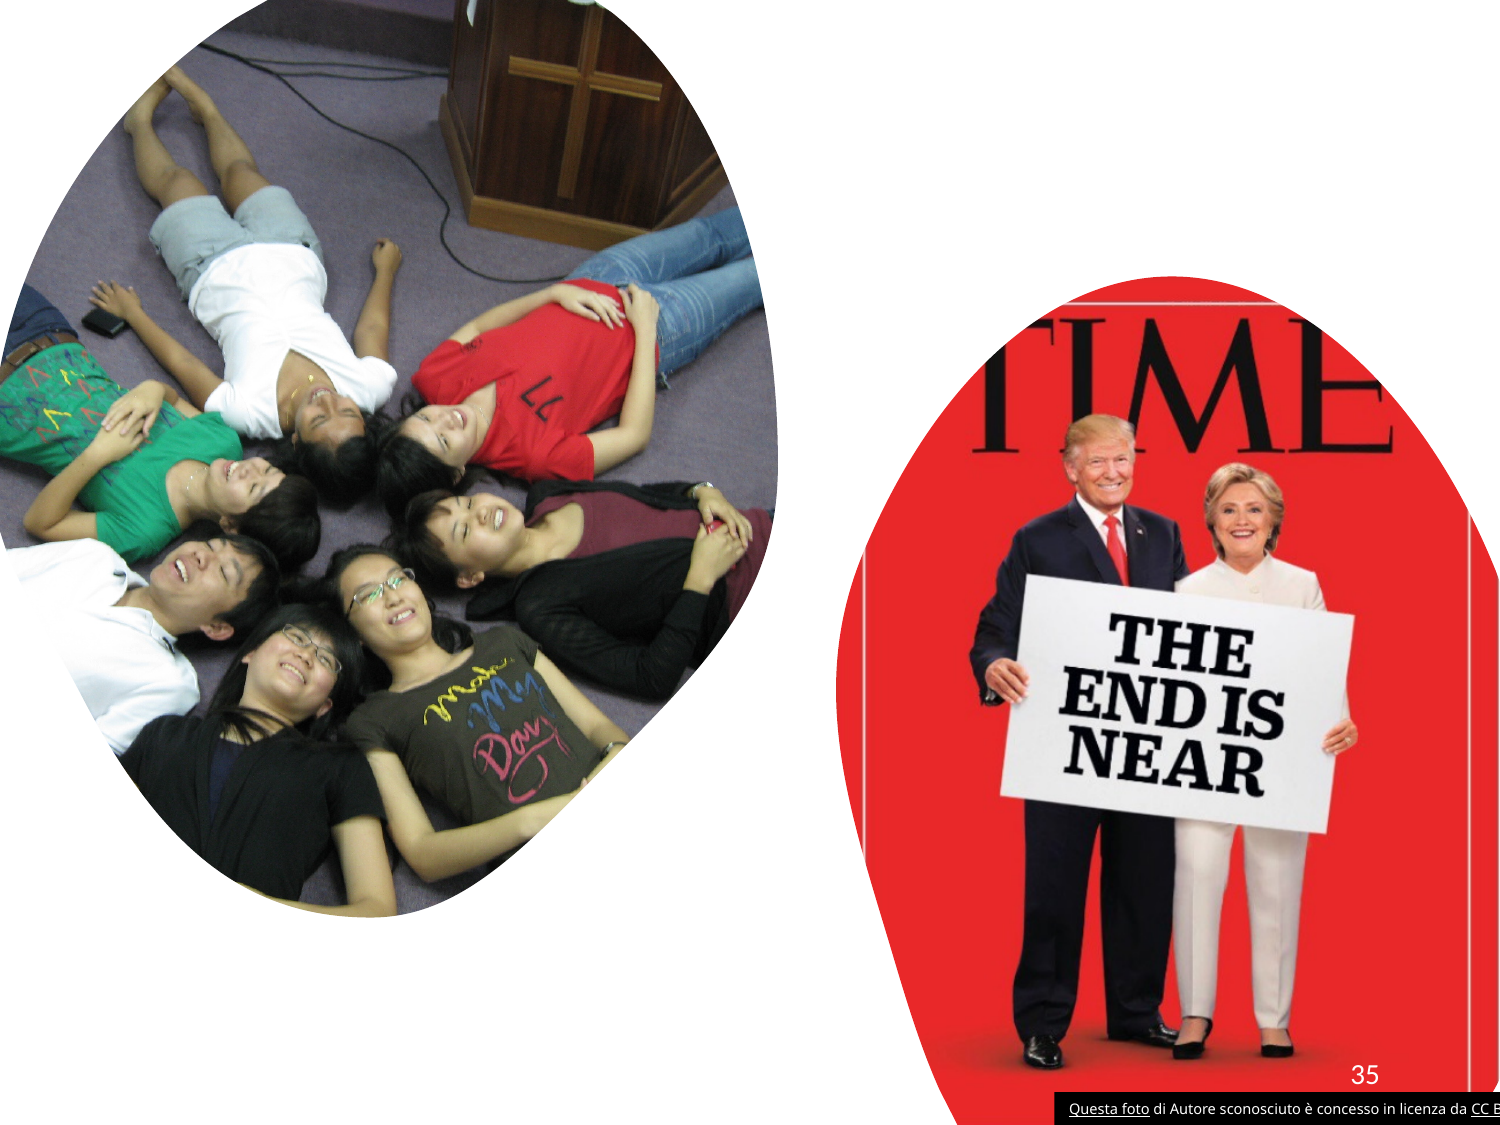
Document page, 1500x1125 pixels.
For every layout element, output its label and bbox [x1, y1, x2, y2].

picture [0, 0, 779, 919]
picture [835, 275, 1500, 1125]
